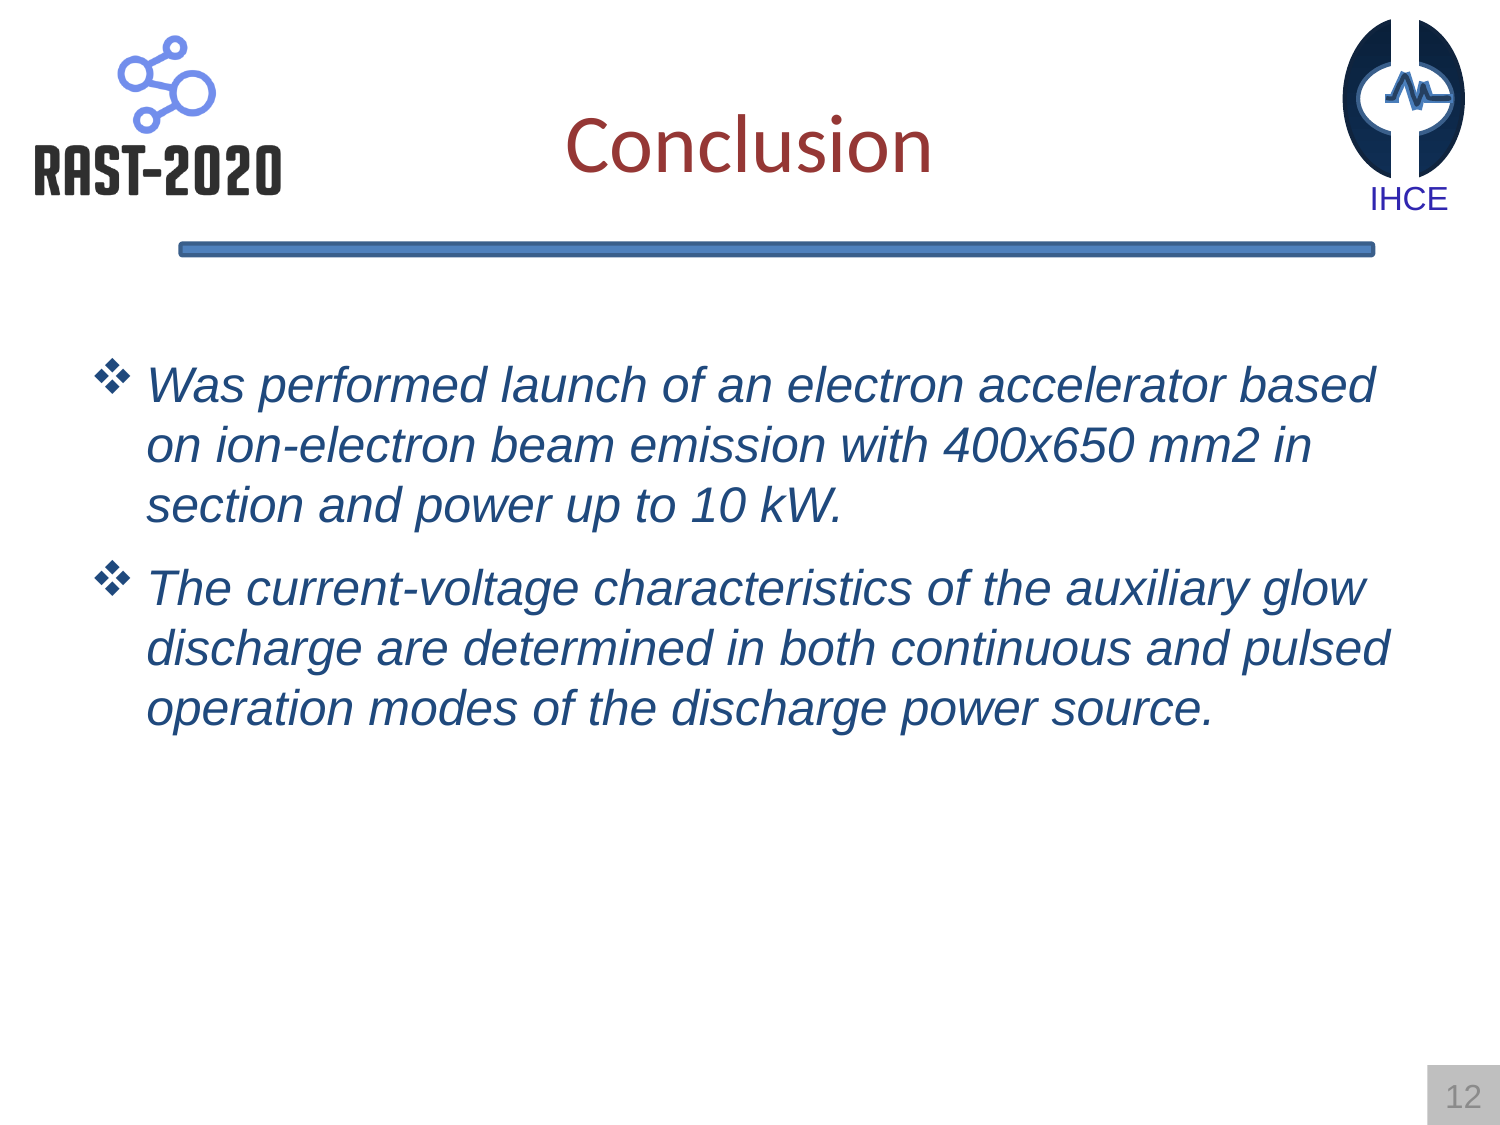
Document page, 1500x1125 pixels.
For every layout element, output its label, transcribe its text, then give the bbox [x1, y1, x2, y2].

slide_number 12 [1427, 1065, 1500, 1125]
title Conclusion [75, 45, 1425, 233]
list Was performed launch of an electron accelerator based on ion-electron beam emission with 400x650 mm2 in section and power up to 10 kW. The current-voltage characteristics of the auxiliary glow discharge are determined in both continuous and pulsed operation modes of the discharge power source. [75, 262, 1447, 1005]
picture [29, 31, 283, 199]
